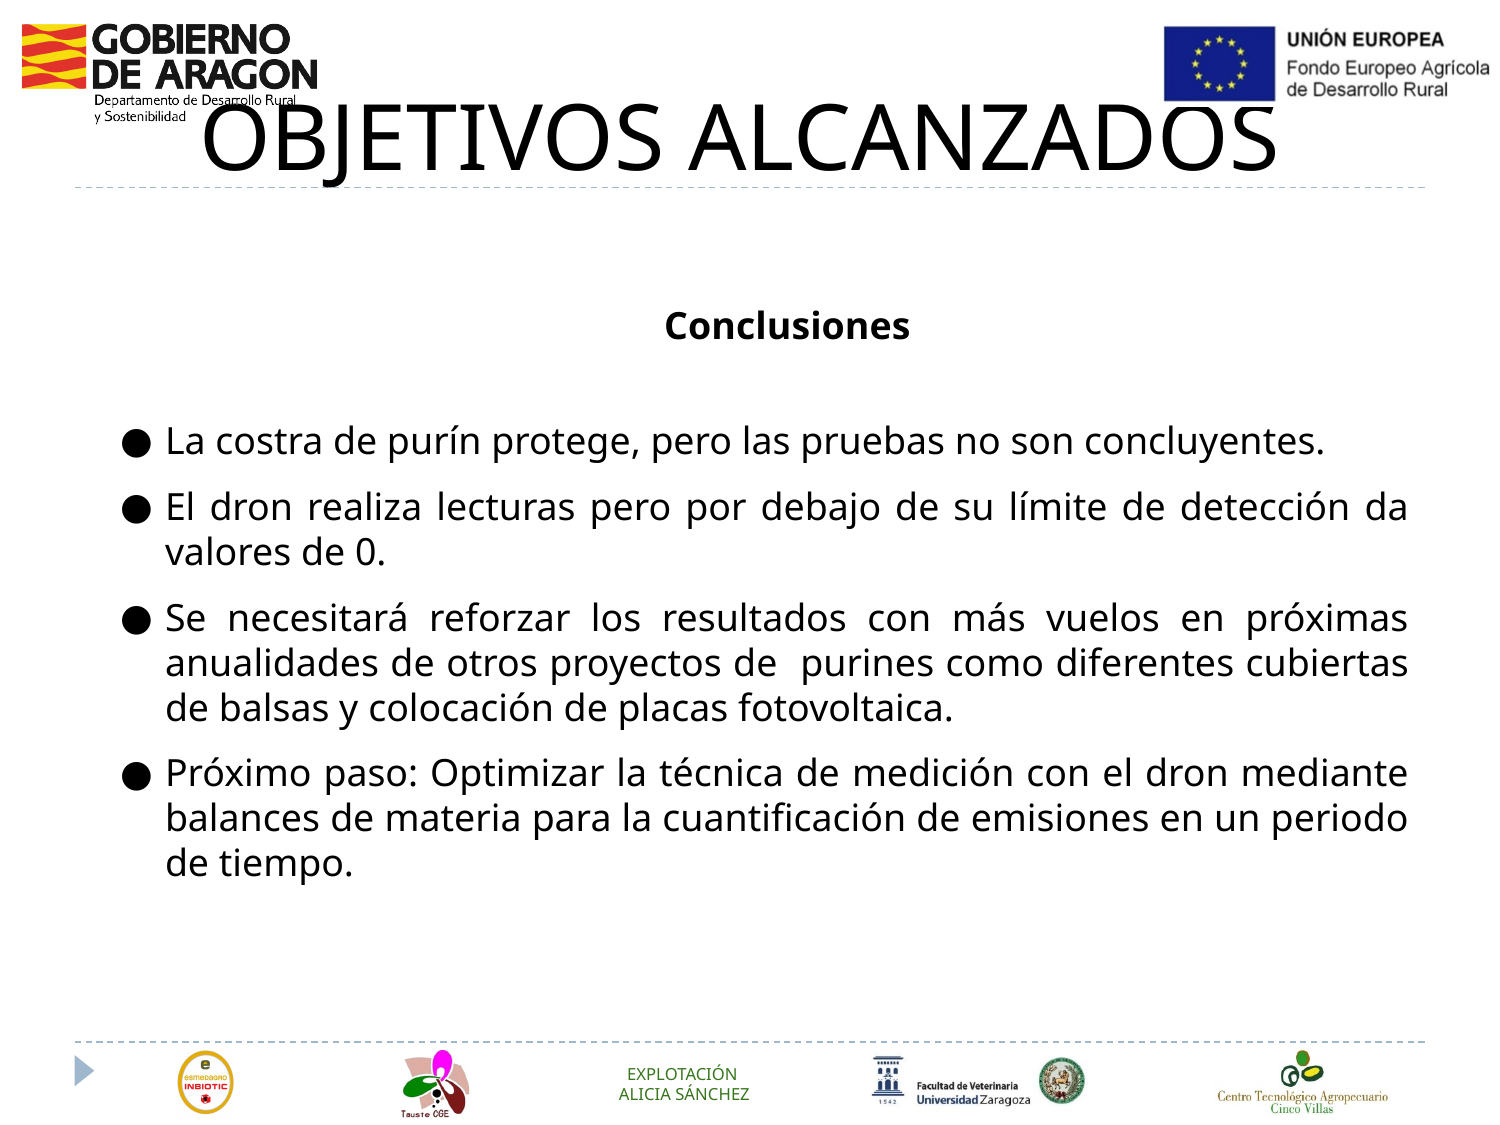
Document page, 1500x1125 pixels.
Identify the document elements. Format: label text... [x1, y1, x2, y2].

picture [1213, 1044, 1393, 1124]
text_box EXPLOTACIÓN ALICIA SÁNCHEZ [562, 1048, 803, 1119]
picture [177, 1050, 234, 1118]
picture [0, 22, 347, 126]
picture [1163, 18, 1500, 107]
picture [857, 1046, 1093, 1122]
text_box OBJETIVOS ALCANZADOS [64, 33, 1415, 197]
picture [392, 1050, 470, 1118]
list Conclusiones La costra de purín protege, pero las pruebas no son concluyentes. El dron realiza lecturas pero por debajo de su límite de detección da valores de 0. Se necesitará reforzar los resultados con más vuelos en próximas anualidades de otros proyectos de purines como diferentes cubiertas de balsas y colocación de placas fotovoltaica. Próximo paso: Optimizar la técnica de medición con el dron mediante balances de materia para la cuantificación de emisiones en un periodo de tiempo. [75, 294, 1425, 903]
